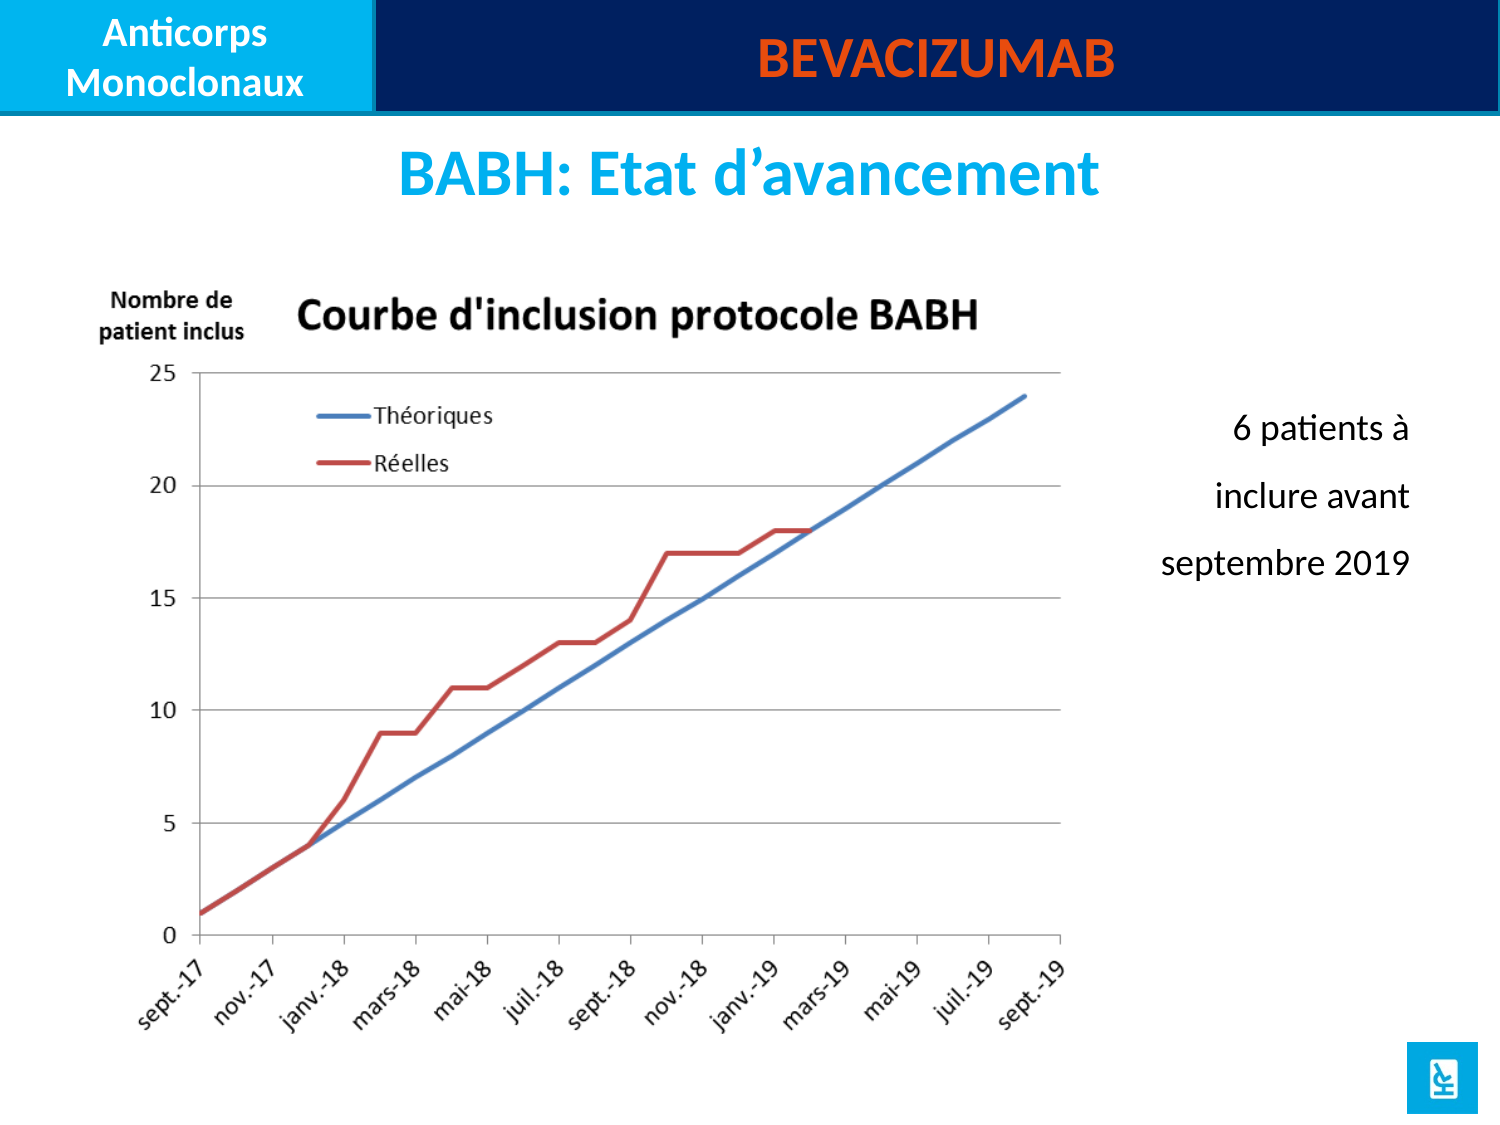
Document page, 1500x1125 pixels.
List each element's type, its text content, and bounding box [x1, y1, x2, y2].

picture [74, 244, 1129, 1083]
text_box BABH: Etat d’avancement [74, 116, 1425, 220]
text_box 6 patients à inclure avant septembre 2019 [1132, 373, 1425, 591]
picture [1430, 1059, 1458, 1099]
text_box Anticorps Monoclonaux [0, 0, 372, 116]
text_box BEVACIZUMAB [372, 0, 1500, 116]
